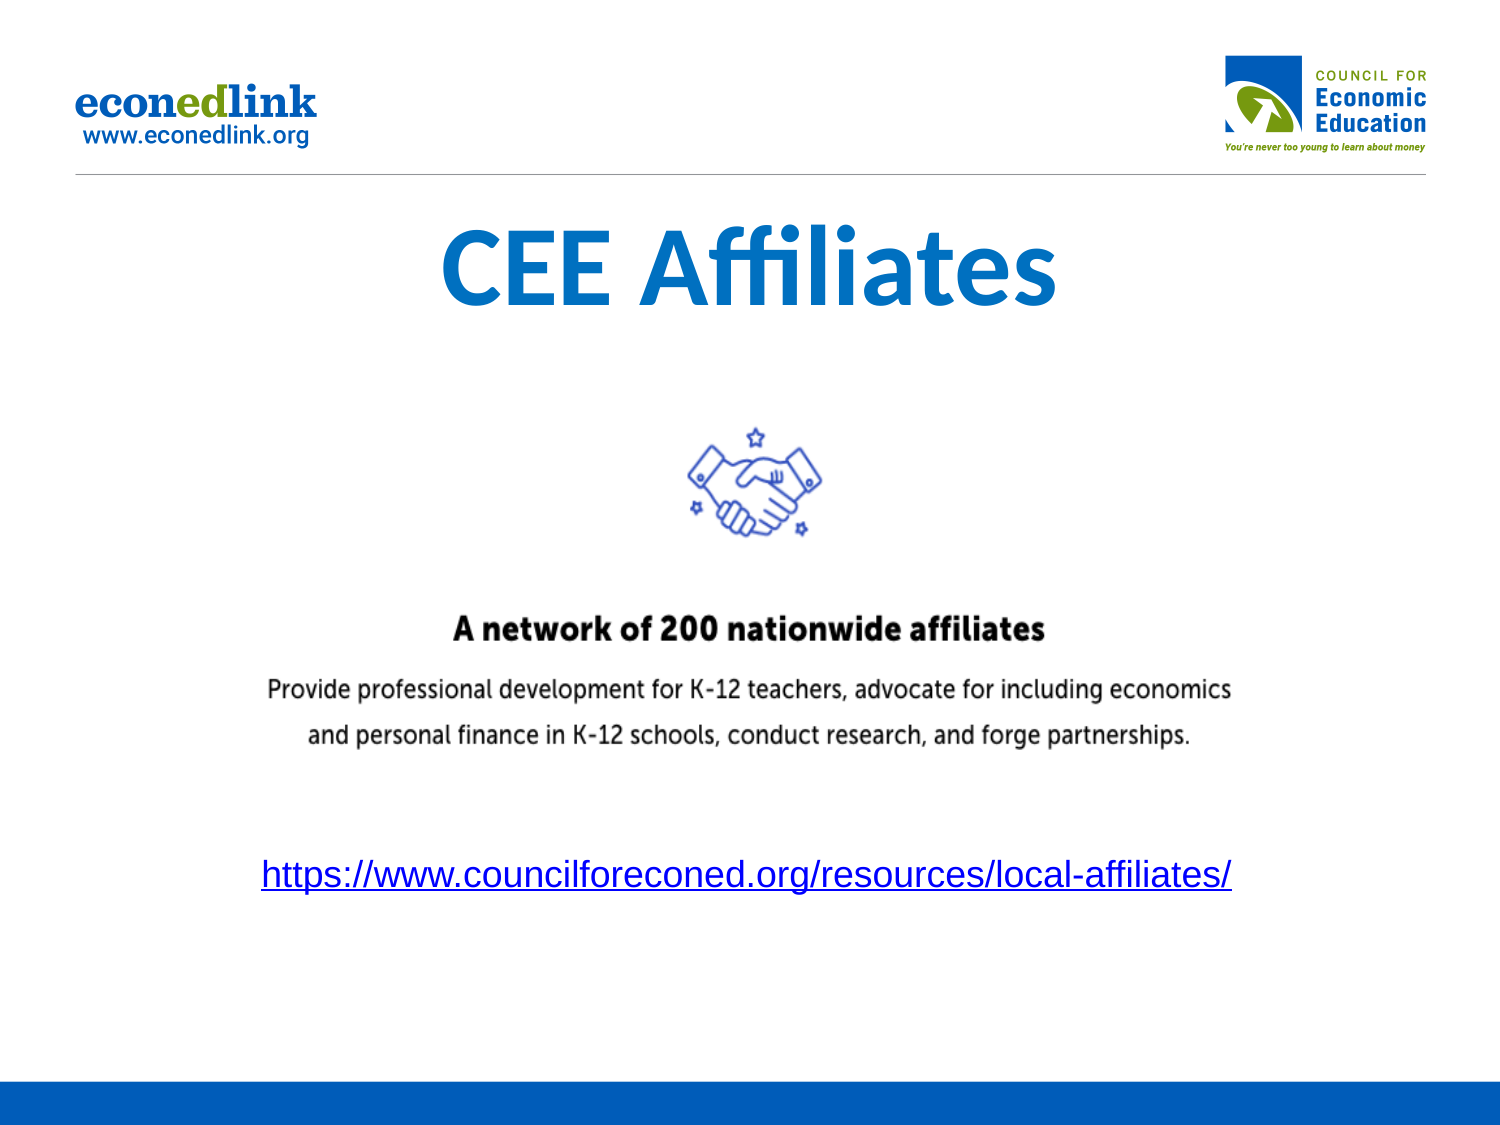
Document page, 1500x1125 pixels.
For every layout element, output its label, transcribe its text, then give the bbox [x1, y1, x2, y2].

picture [0, 0, 1500, 1125]
title CEE Affiliates [74, 175, 1426, 364]
text_box https://www.councilforeconed.org/resources/local-affiliates/ [246, 842, 1254, 948]
